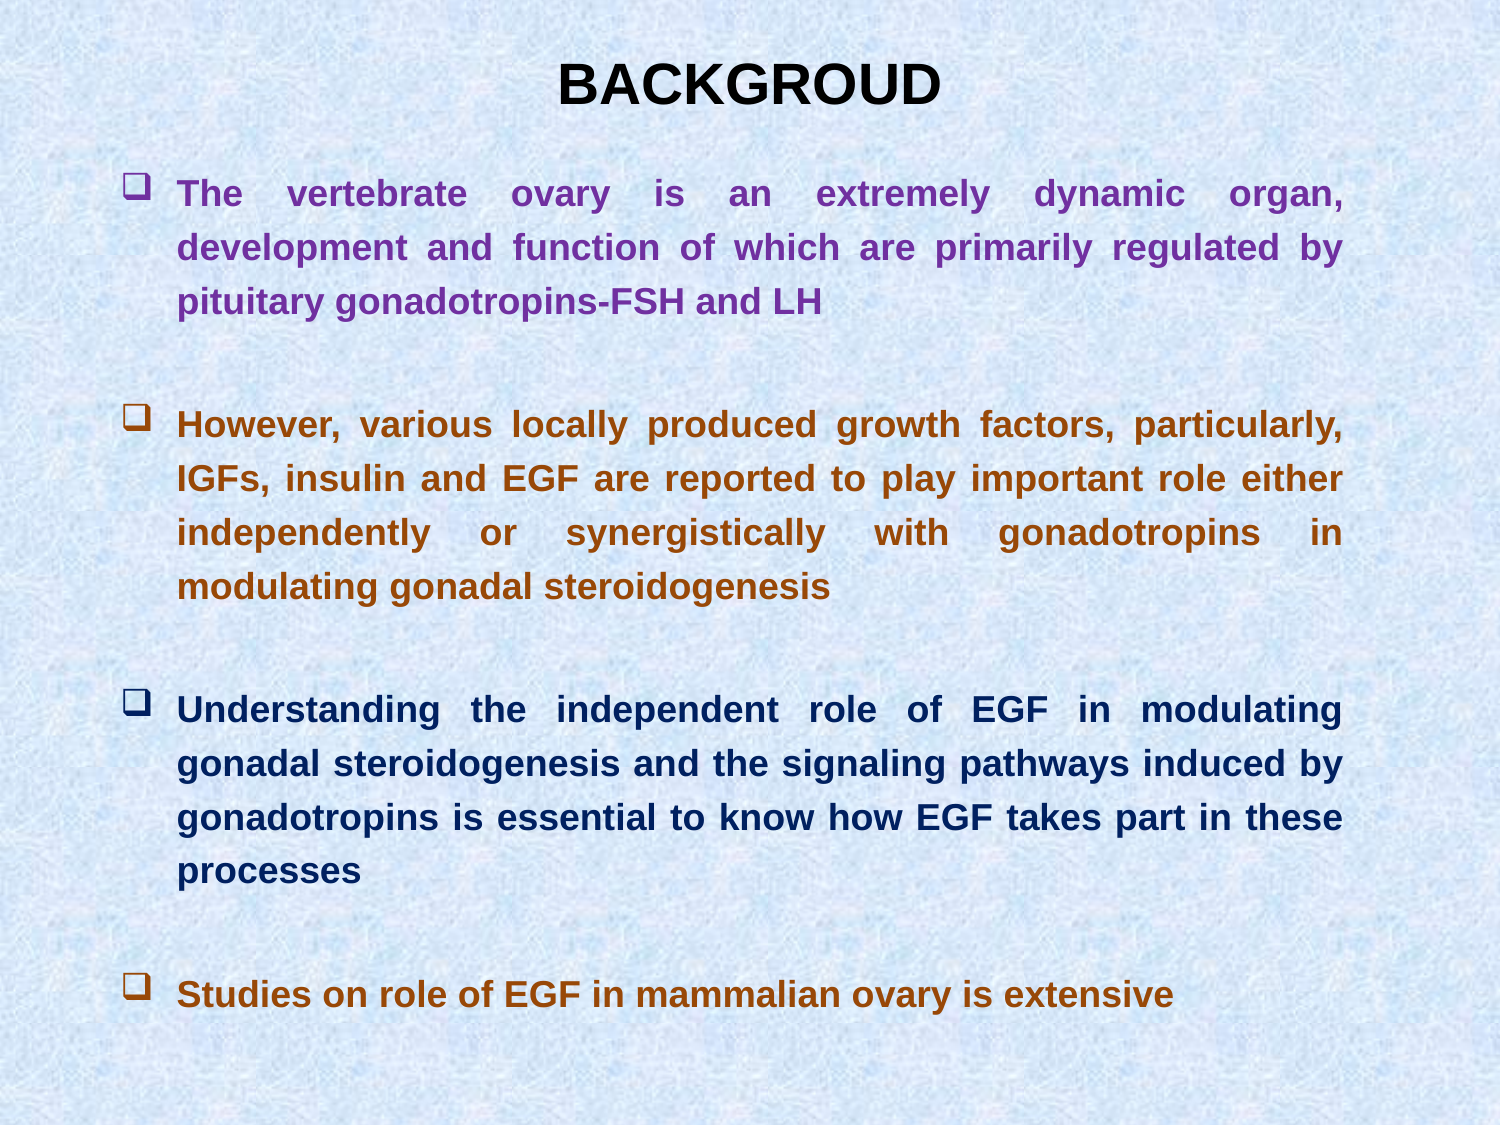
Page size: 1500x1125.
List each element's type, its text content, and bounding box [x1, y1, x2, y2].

picture [0, 0, 1500, 1125]
list The vertebrate ovary is an extremely dynamic organ, development and function of which are primarily regulated by pituitary gonadotropins-FSH and LH However, various locally produced growth factors, particularly, IGFs, insulin and EGF are reported to play important role either independently or synergistically with gonadotropins in modulating gonadal steroidogenesis Understanding the independent role of EGF in modulating gonadal steroidogenesis and the signaling pathways induced by gonadotropins is essential to know how EGF takes part in these processes Studies on role of EGF in mammalian ovary is extensive [105, 152, 1360, 1079]
title BACKGROUD [75, 45, 1425, 118]
